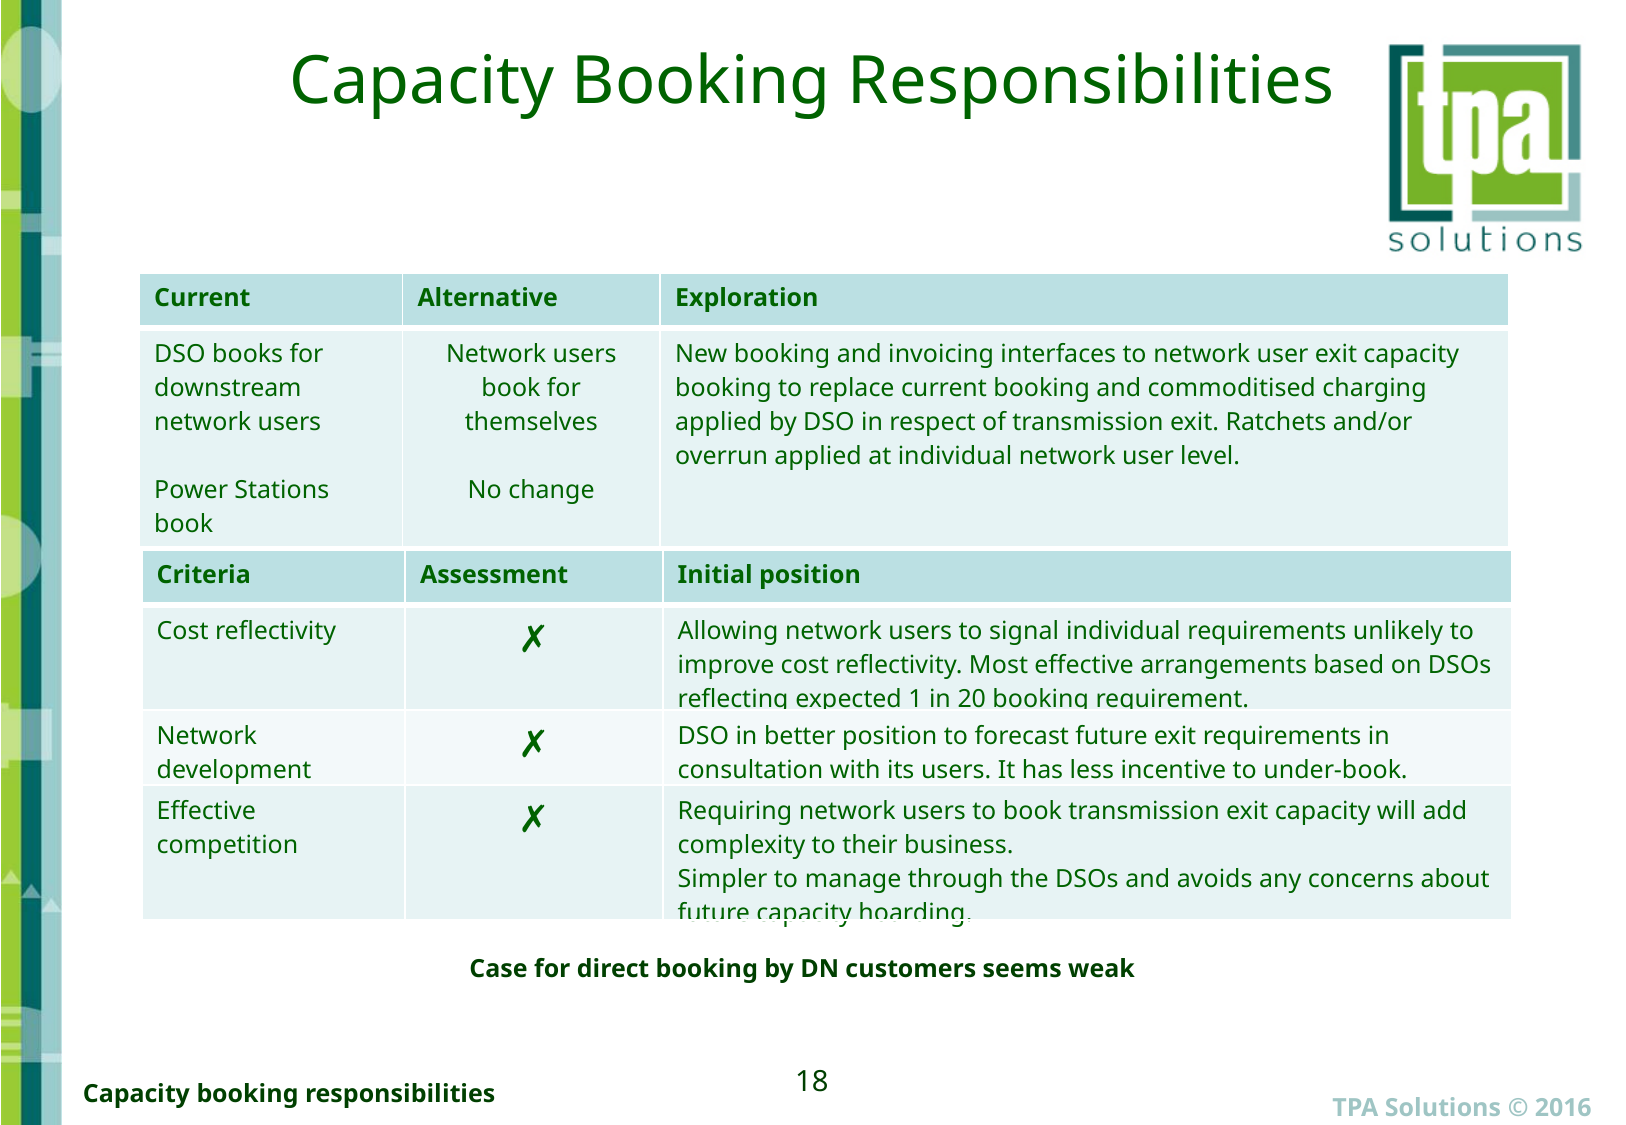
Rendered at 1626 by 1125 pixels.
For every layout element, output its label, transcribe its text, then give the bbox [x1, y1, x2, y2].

table_header Initial position [664, 551, 1511, 602]
table_header Current [140, 274, 402, 325]
table_cell ✗ [406, 608, 662, 709]
table_cell DSO in better position to forecast future exit requirements in consultation with its users. It has less incentive to under-book. [664, 711, 1511, 784]
footer TPA Solutions © 2016 [1272, 1054, 1625, 1125]
table_cell ✗ [406, 786, 662, 919]
table_cell Network users book for themselves No change [403, 331, 659, 546]
table_cell Allowing network users to signal individual requirements unlikely to improve cost reflectivity. Most effective arrangements based on DSOs reflecting expected 1 in 20 booking requirement. [664, 608, 1511, 709]
table_cell Network development [143, 711, 404, 784]
table_cell DSO books for downstream network users Power Stations book [140, 331, 402, 546]
text_box Case for direct booking by DN customers seems weak [121, 945, 1484, 990]
table_cell New booking and invoicing interfaces to network user exit capacity booking to replace current booking and commoditised charging applied by DSO in respect of transmission exit. Ratchets and/or overrun applied at individual network user level. [661, 331, 1508, 546]
picture [1, 0, 62, 1125]
table_header Exploration [661, 274, 1508, 325]
table_header Alternative [403, 274, 659, 325]
picture [1358, 0, 1625, 279]
table_header Criteria [143, 551, 404, 602]
table_cell Effective competition [143, 786, 404, 919]
text_box Capacity booking responsibilities [68, 1070, 624, 1115]
table_header Assessment [406, 551, 662, 602]
table_cell ✗ [406, 711, 662, 784]
title Capacity Booking Responsibilities [121, 0, 1504, 172]
slide_number 18 [504, 1054, 844, 1125]
table_cell Cost reflectivity [143, 608, 404, 709]
table_cell Requiring network users to book transmission exit capacity will add complexity to their business. Simpler to manage through the DSOs and avoids any concerns about future capacity hoarding. [664, 786, 1511, 919]
